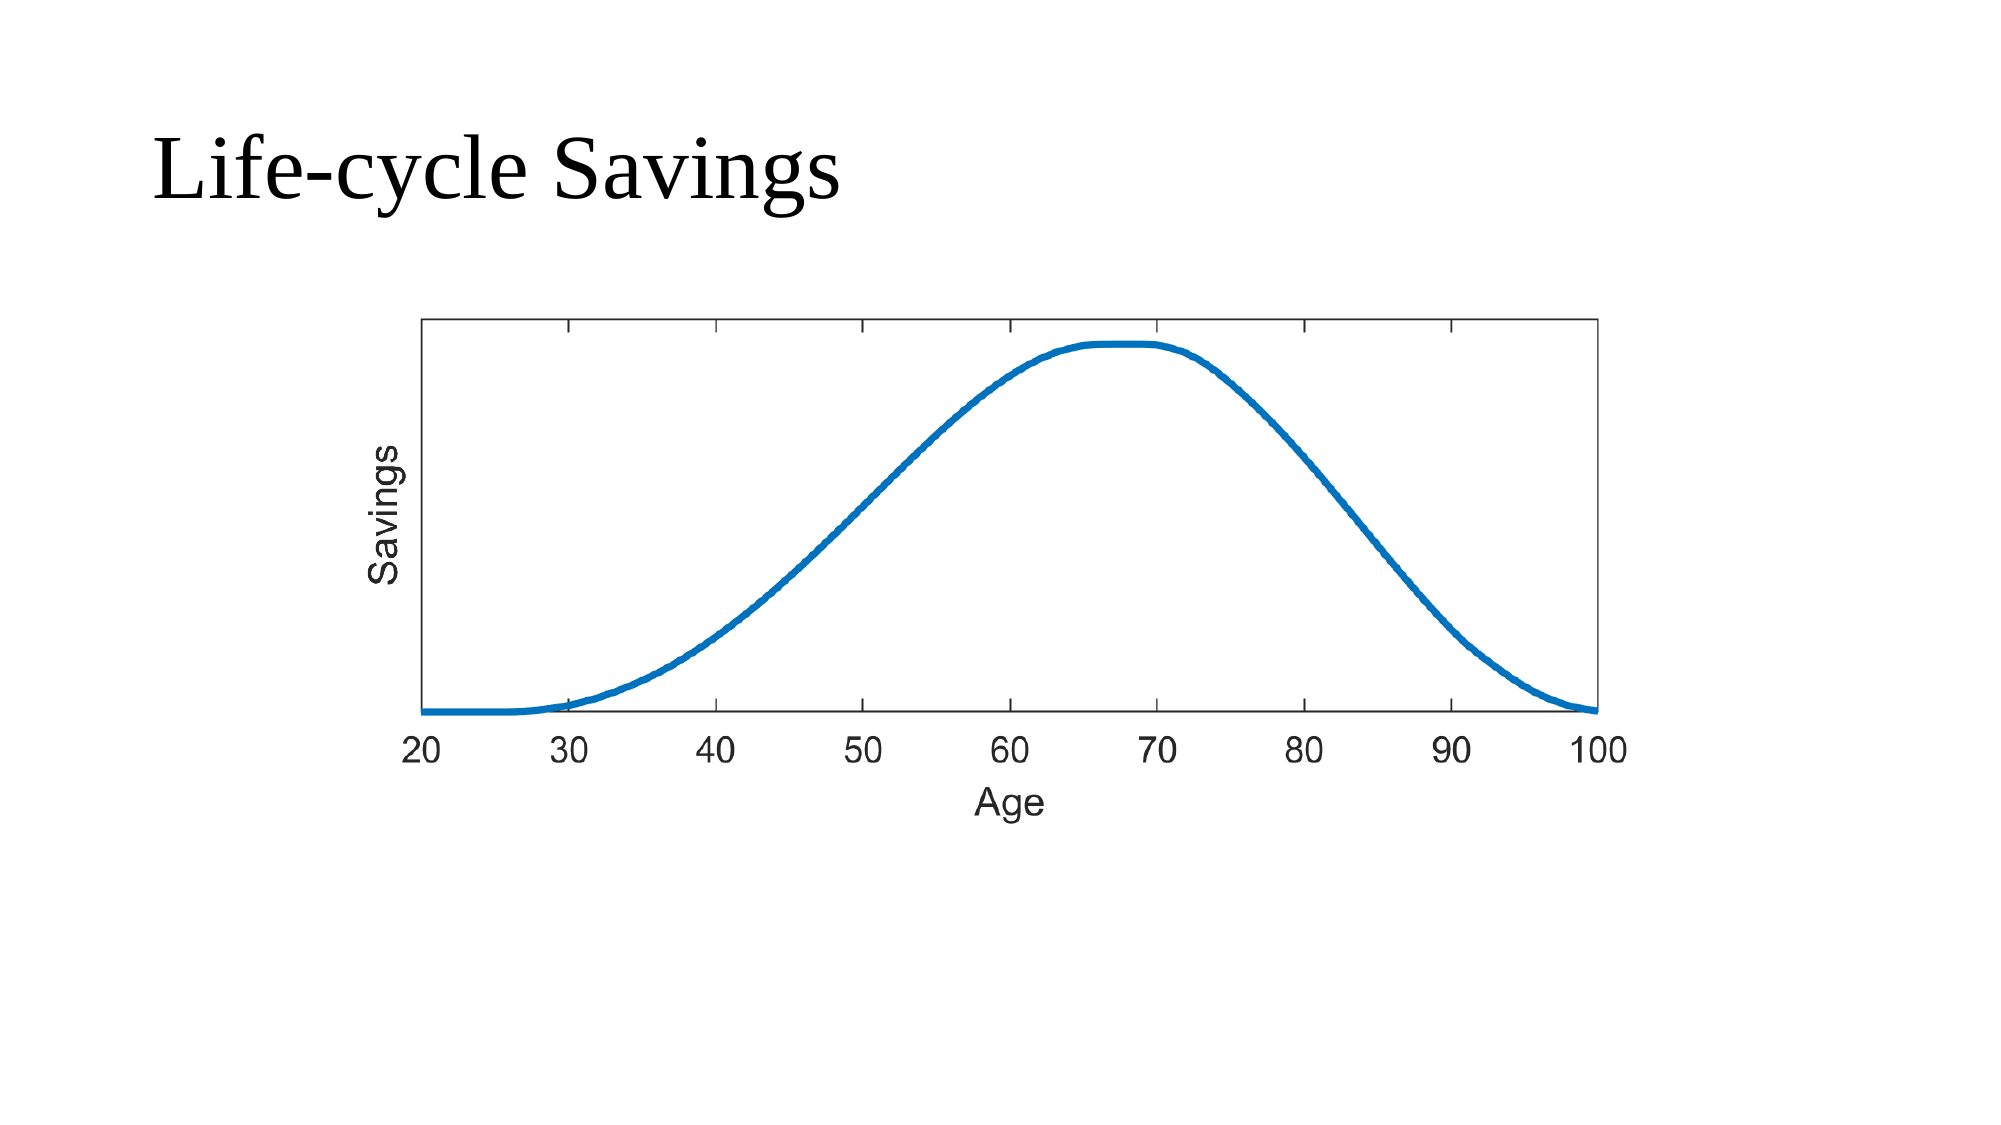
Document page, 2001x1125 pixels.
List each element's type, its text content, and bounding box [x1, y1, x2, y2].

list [336, 277, 1663, 861]
title Life-cycle Savings [137, 59, 1863, 278]
